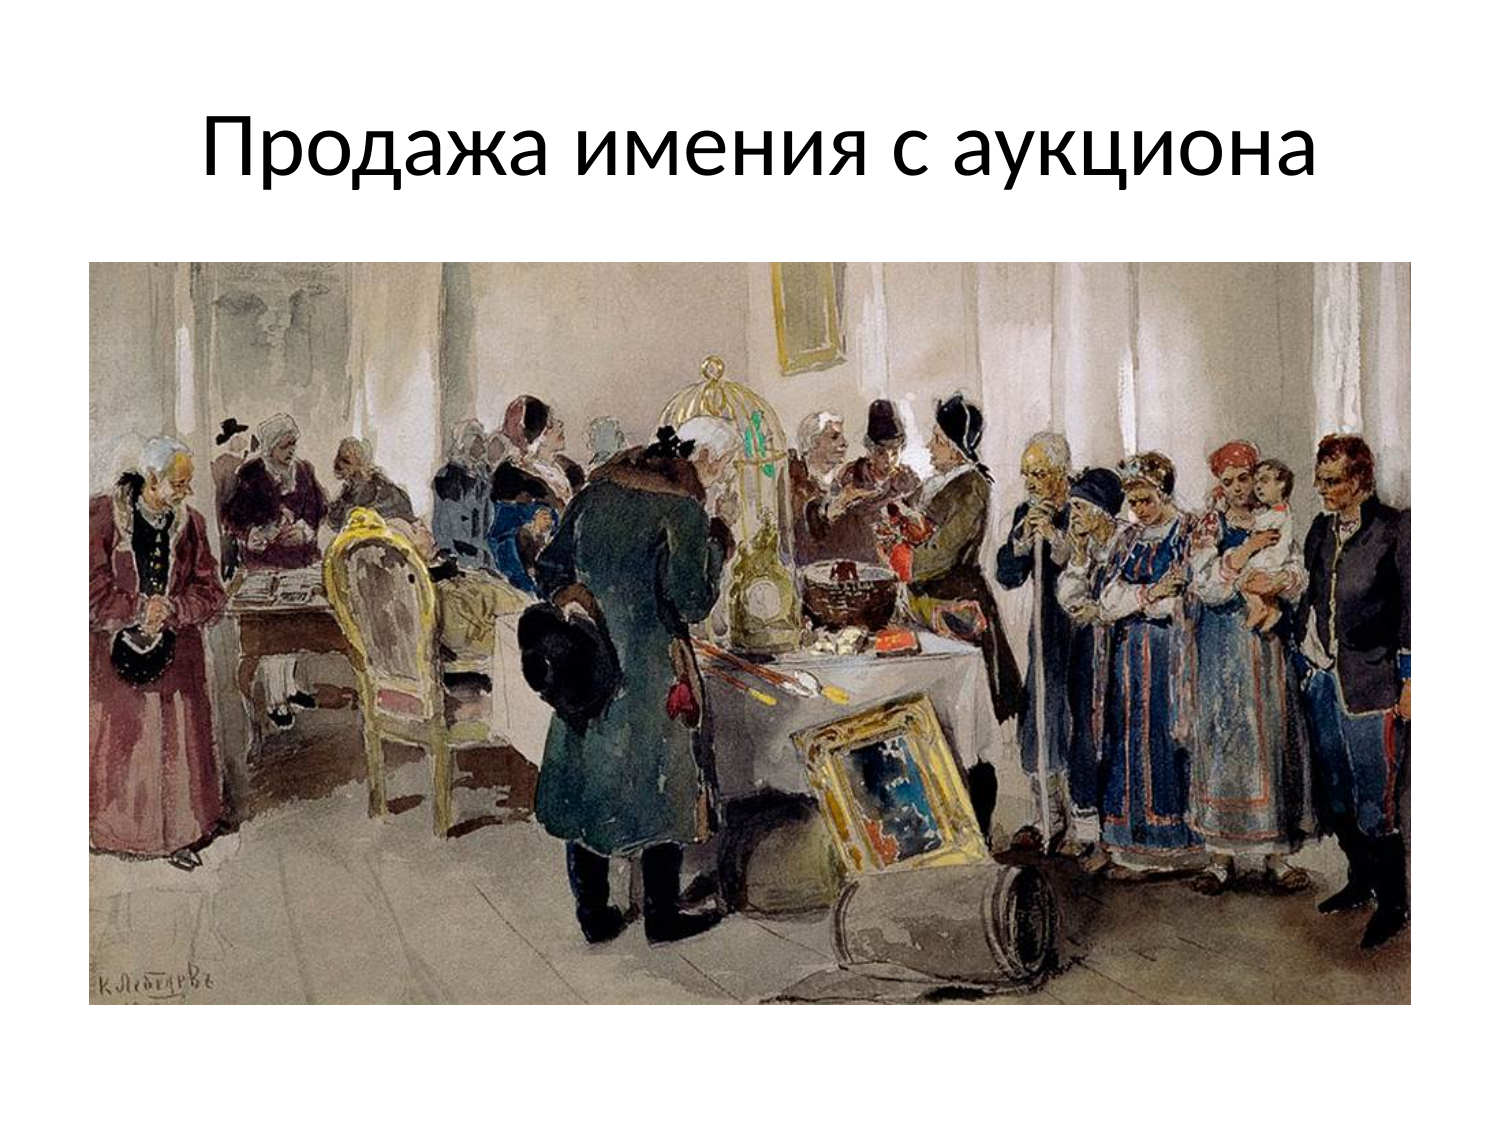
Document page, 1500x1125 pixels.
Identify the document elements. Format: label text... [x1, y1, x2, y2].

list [89, 262, 1411, 1006]
title Продажа имения с аукциона [75, 45, 1425, 233]
